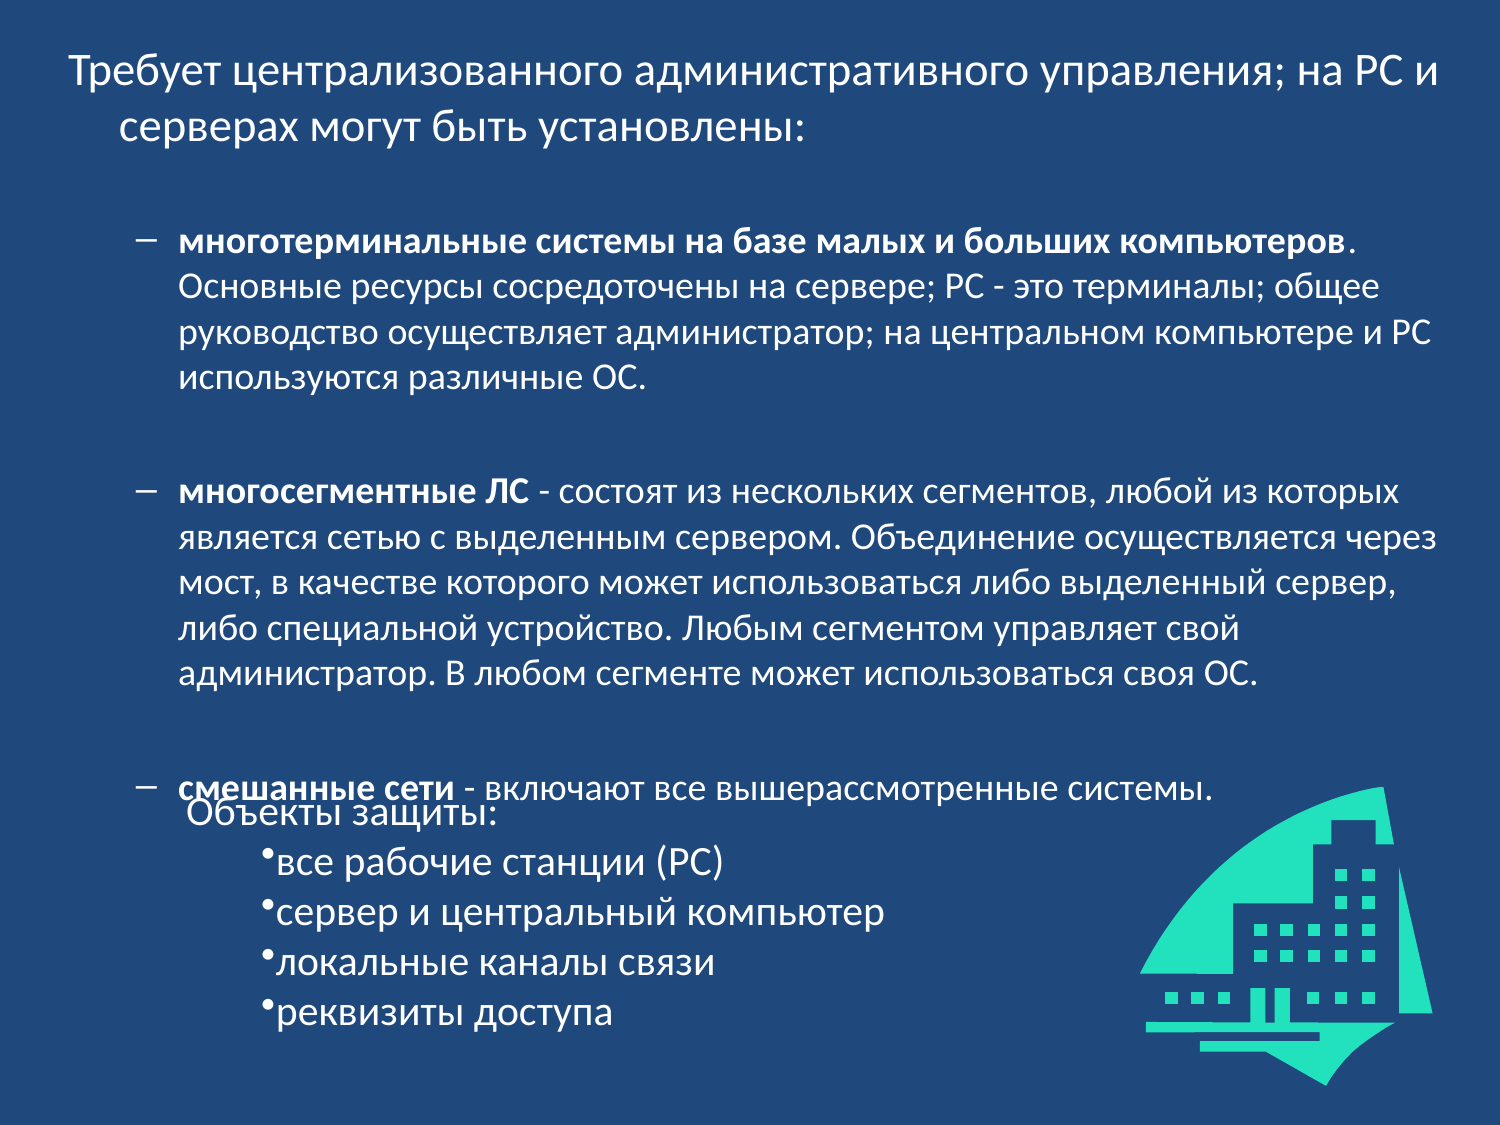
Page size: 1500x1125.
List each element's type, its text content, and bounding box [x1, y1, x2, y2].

text_box Объекты защиты: все рабочие станции (РС) сервер и центральный компьютер локальные каналы связи реквизиты доступа [171, 776, 1046, 1092]
picture [1139, 786, 1433, 1086]
list Требует централизованного административного управления; на РС и серверах могут быть установлены: многотерминальные системы на базе малых и больших компьютеров. Основные ресурсы сосредоточены на сервере; РС - это терминалы; общее руководство осуществляет администратор; на центральном компьютере и РС используются различные ОС. многосегментные ЛС - состоят из нескольких сегментов, любой из которых является сетью с выделенным сервером. Объединение осуществляется через мост, в качестве которого может использоваться либо выделенный сервер, либо специальной устройство. Любым сегментом управляет свой администратор. В любом сегменте может использоваться своя ОС. смешанные сети - включают все вышерассмотренные системы. [53, 30, 1459, 835]
